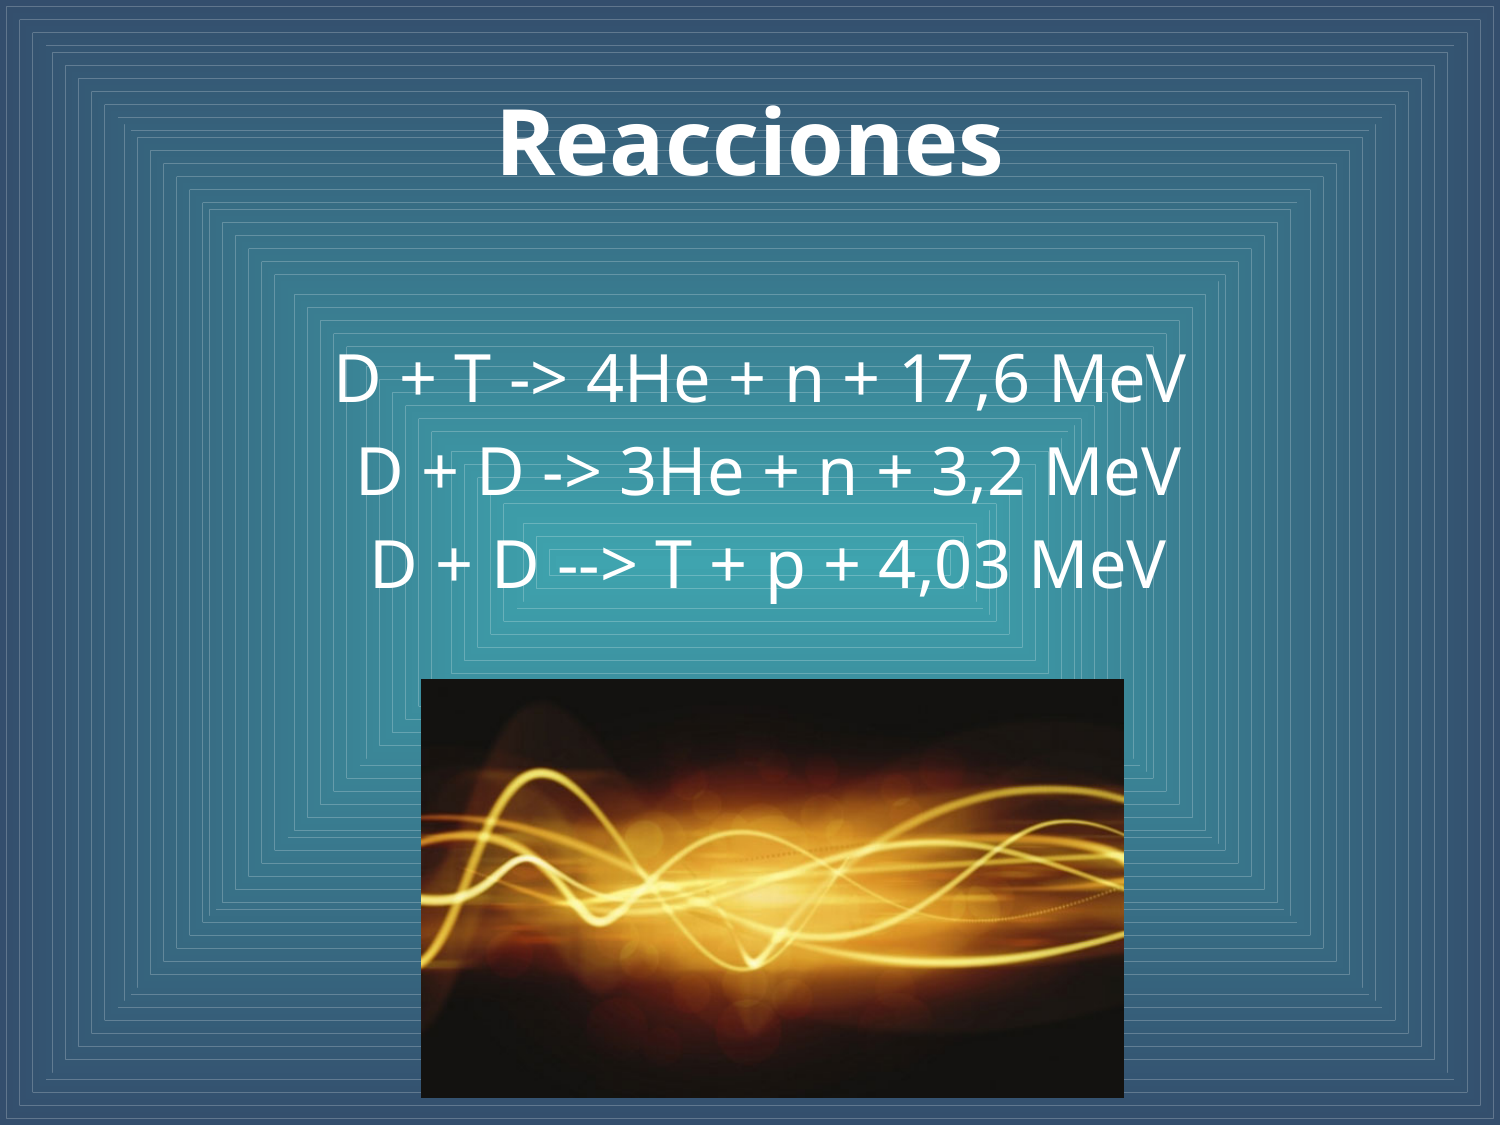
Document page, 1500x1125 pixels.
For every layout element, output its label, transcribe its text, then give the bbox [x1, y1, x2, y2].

picture [421, 679, 1124, 1099]
title Reacciones [74, 44, 1426, 233]
list D + T -> 4He + n + 17,6 MeV D + D -> 3He + n + 3,2 MeV D + D --> T + p + 4,03 MeV [93, 327, 1444, 994]
